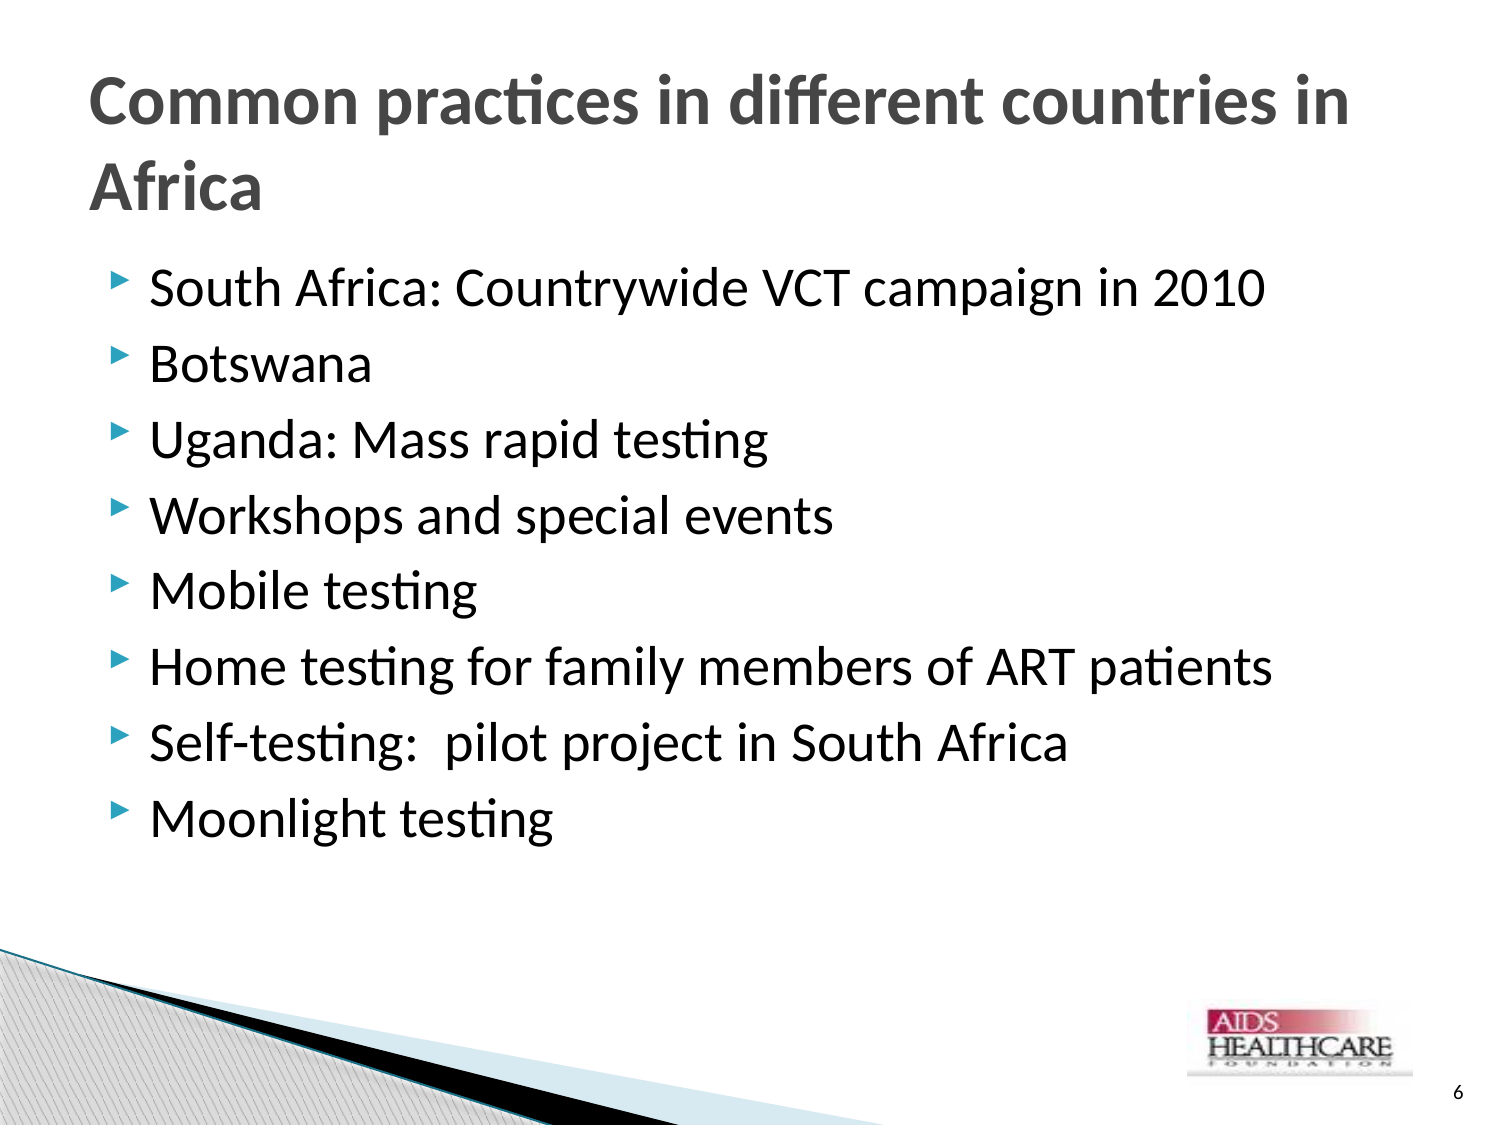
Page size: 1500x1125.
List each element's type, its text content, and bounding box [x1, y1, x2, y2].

slide_number 6 [1418, 1051, 1479, 1112]
picture [1187, 999, 1413, 1086]
title Common practices in different countries in Africa [75, 45, 1425, 233]
list South Africa: Countrywide VCT campaign in 2010 Botswana Uganda: Mass rapid testing Workshops and special events Mobile testing Home testing for family members of ART patients Self-testing: pilot project in South Africa Moonlight testing [75, 243, 1425, 986]
